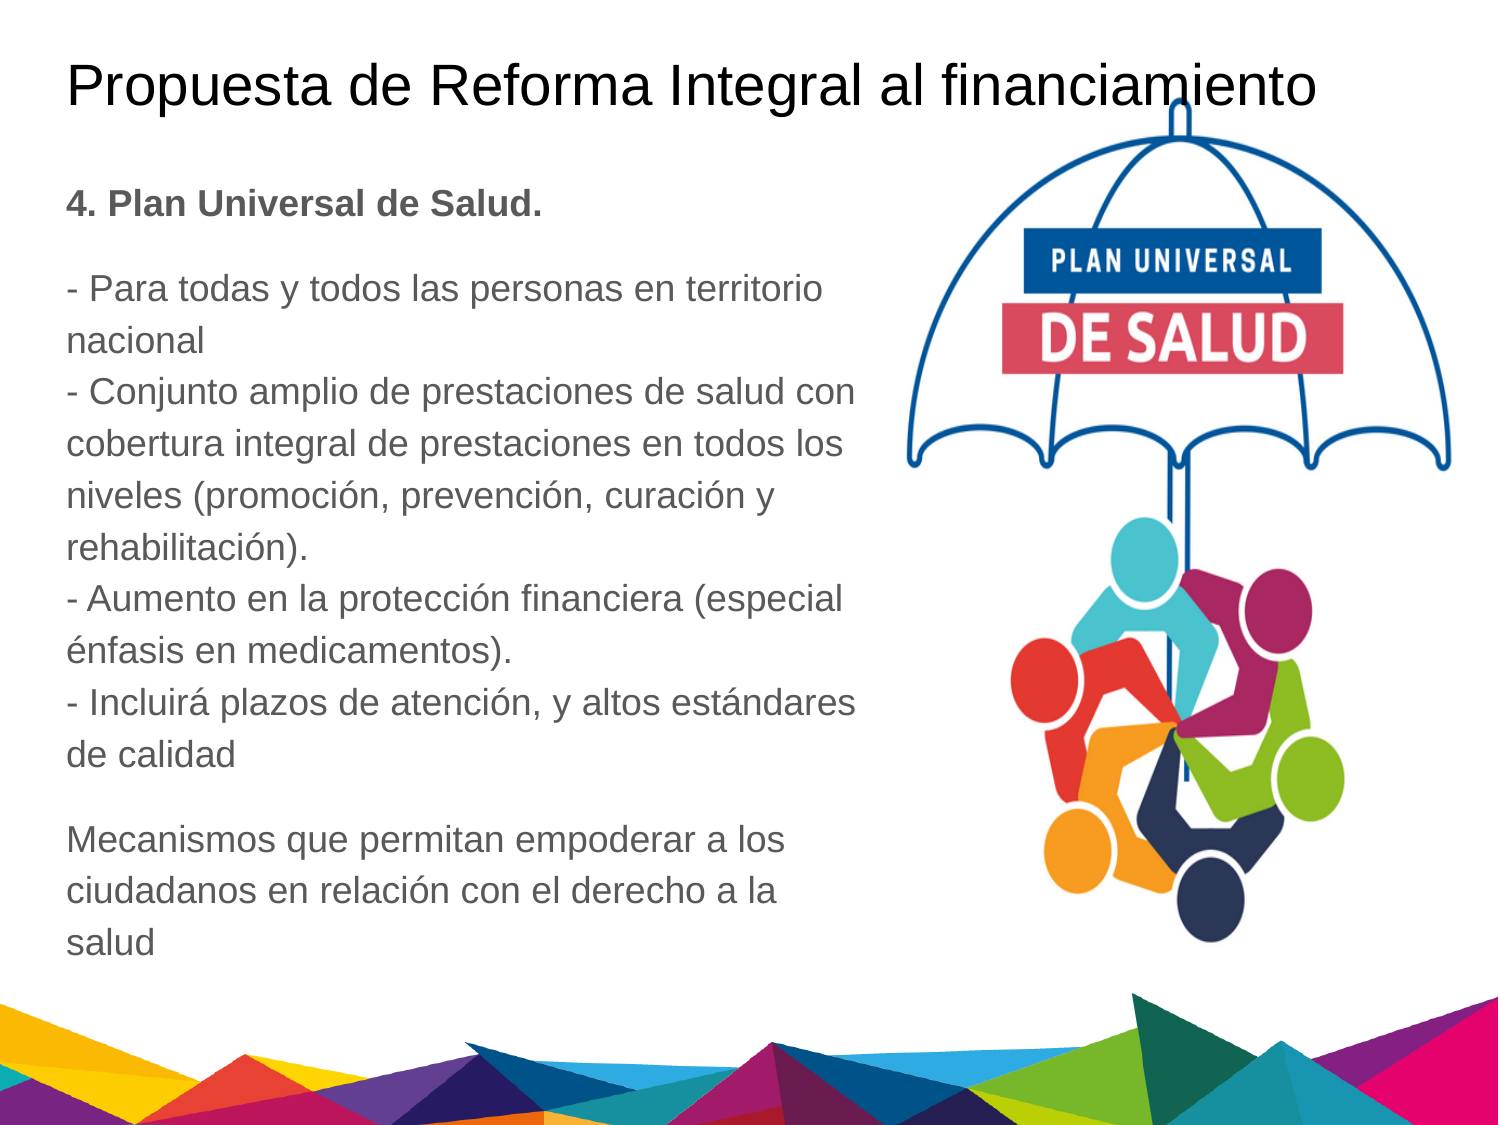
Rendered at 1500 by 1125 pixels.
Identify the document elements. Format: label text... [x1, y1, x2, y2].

title Propuesta de Reforma Integral al financiamiento [51, 31, 1449, 158]
list 4. Plan Universal de Salud. - Para todas y todos las personas en territorio nacional - Conjunto amplio de prestaciones de salud con cobertura integral de prestaciones en todos los niveles (promoción, prevención, curación y rehabilitación). - Aumento en la protección financiera (especial énfasis en medicamentos). - Incluirá plazos de atención, y altos estándares de calidad Mecanismos que permitan empoderar a los ciudadanos en relación con el derecho a la salud [51, 158, 880, 940]
picture [0, 71, 1500, 1125]
